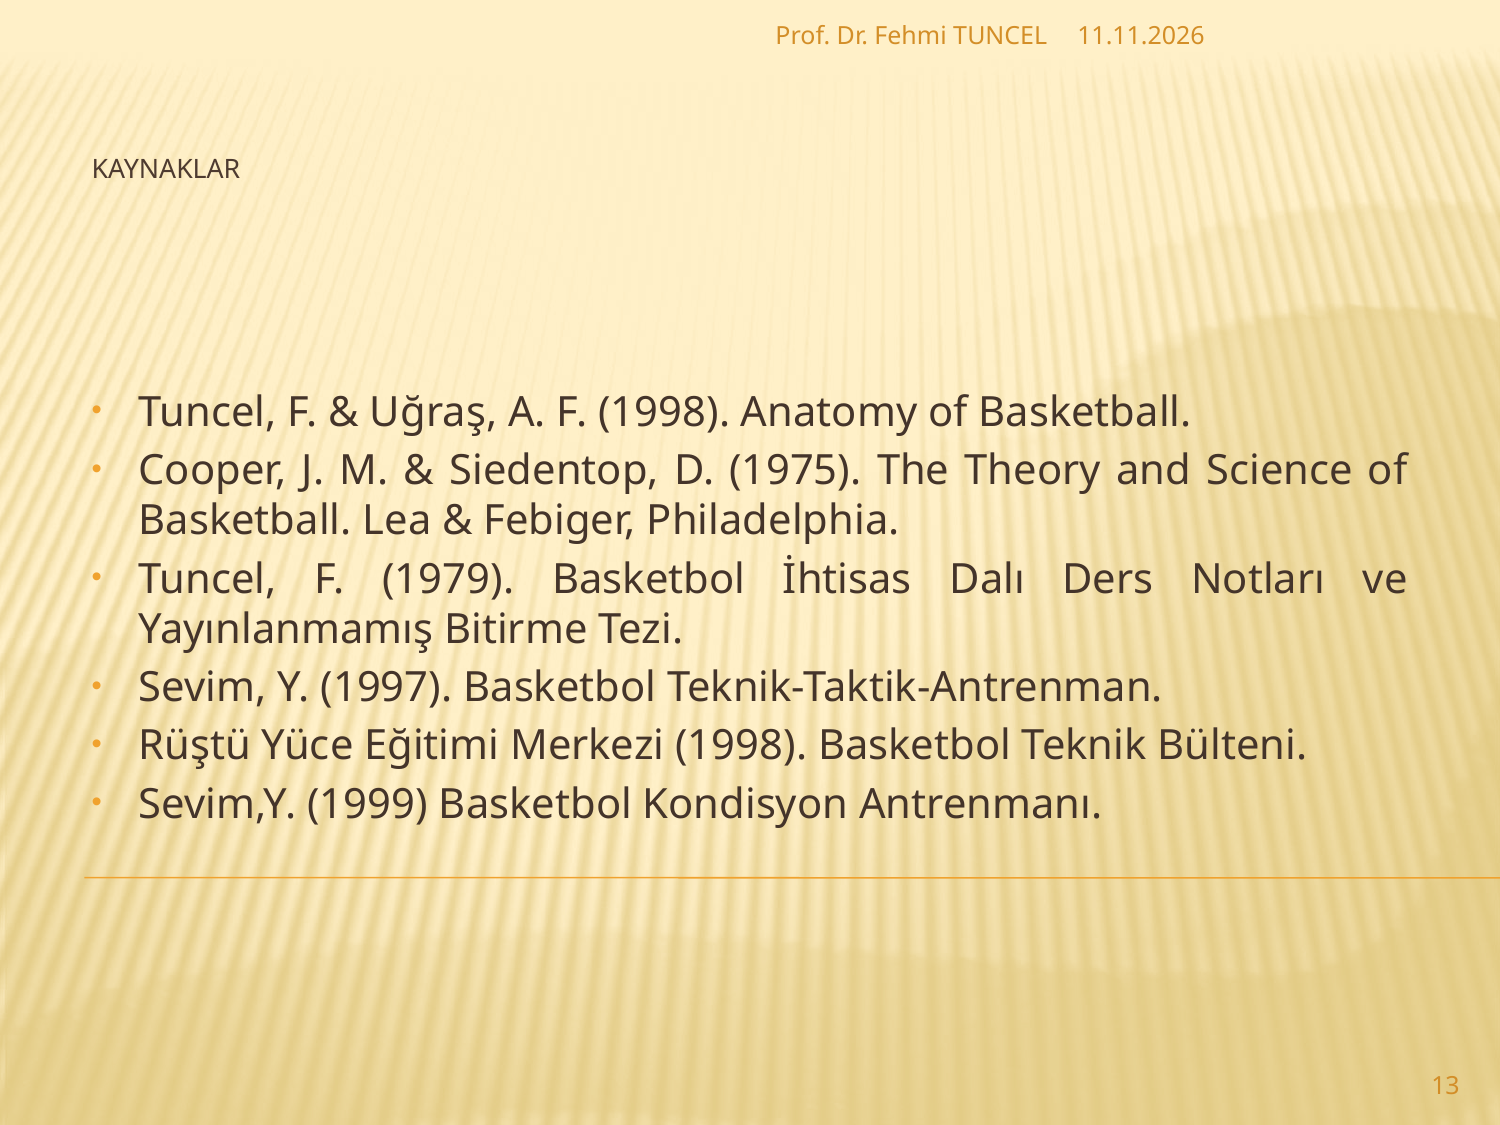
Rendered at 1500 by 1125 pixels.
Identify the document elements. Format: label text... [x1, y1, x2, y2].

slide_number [1063, 12, 1475, 60]
footer Prof. Dr. Fehmi TUNCEL [512, 12, 1063, 60]
slide_number 13 [1350, 1061, 1475, 1103]
subtitle Tuncel, F. & Uğraş, A. F. (1998). Anatomy of Basketball. Cooper, J. M. & Siedentop, D. (1975). The Theory and Science of Basketball. Lea & Febiger, Philadelphia. Tuncel, F. (1979). Basketbol İhtisas Dalı Ders Notları ve Yayınlanmamış Bitirme Tezi. Sevim, Y. (1997). Basketbol Teknik-Taktik-Antrenman. Rüştü Yüce Eğitimi Merkezi (1998). Basketbol Teknik Bülteni. Sevim,Y. (1999) Basketbol Kondisyon Antrenmanı. [76, 326, 1424, 835]
title Kaynaklar [76, 125, 1352, 224]
